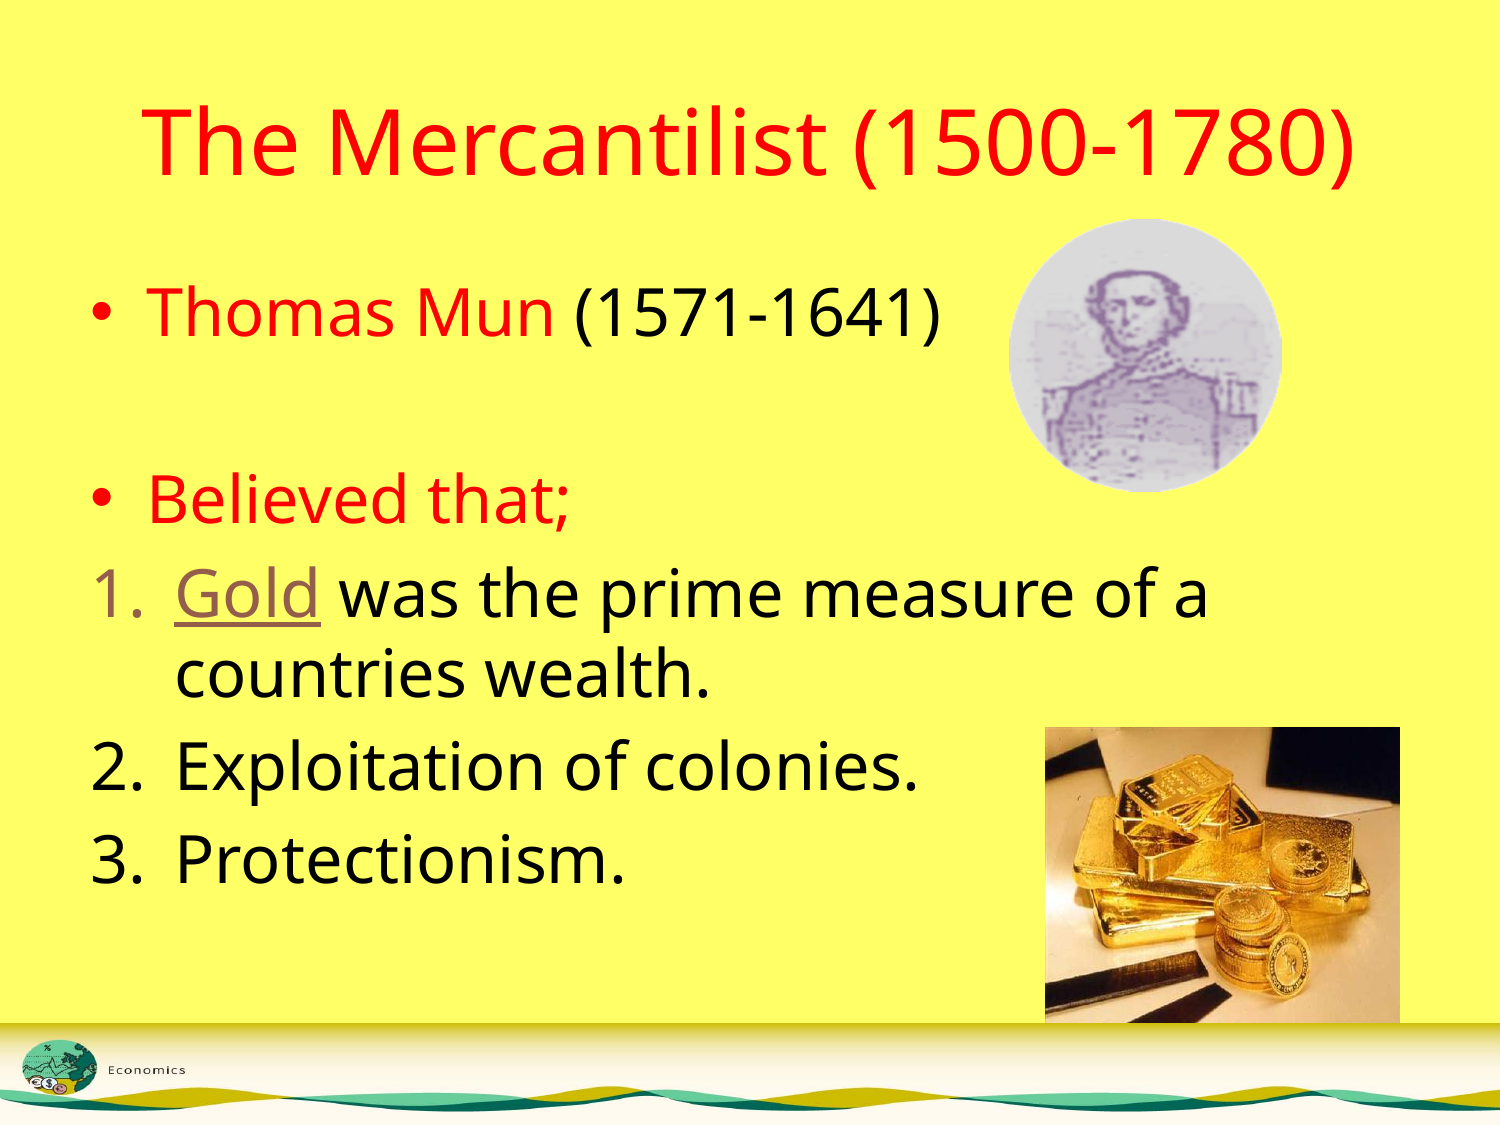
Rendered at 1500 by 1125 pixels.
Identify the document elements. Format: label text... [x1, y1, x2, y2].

picture [1009, 219, 1282, 492]
title The Mercantilist (1500-1780) [75, 45, 1425, 233]
list Thomas Mun (1571-1641) Believed that; Gold was the prime measure of a countries wealth. Exploitation of colonies. Protectionism. [75, 262, 1425, 1005]
picture [0, 727, 1500, 1125]
